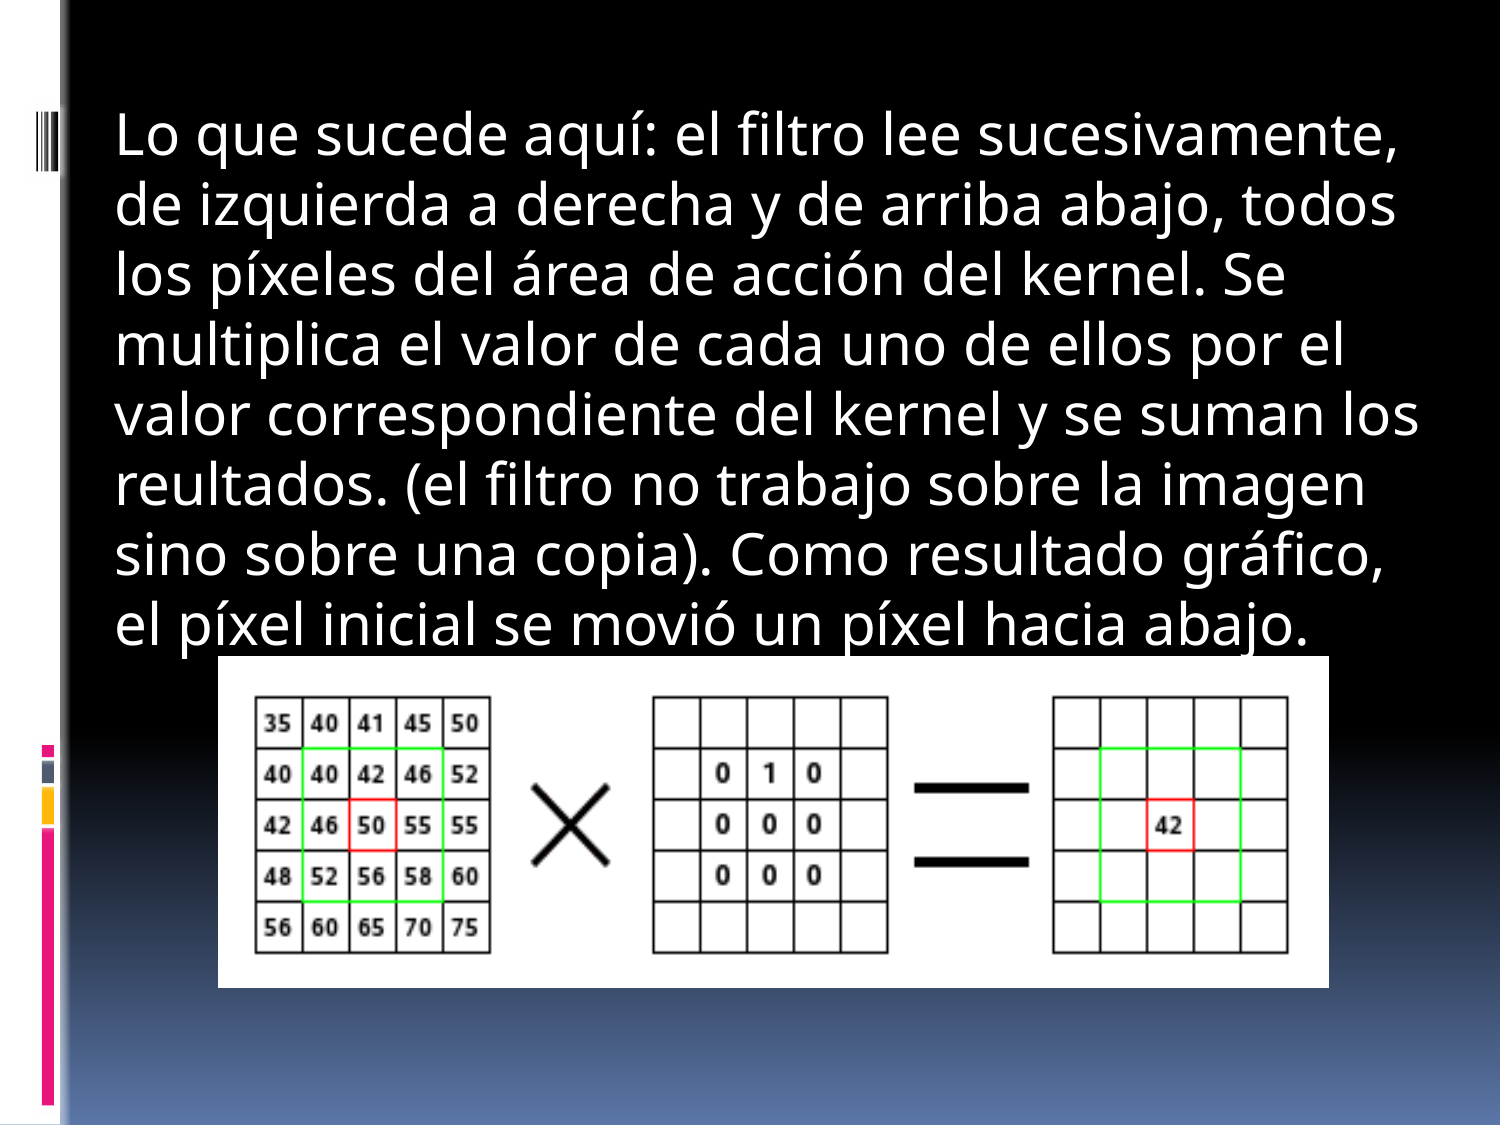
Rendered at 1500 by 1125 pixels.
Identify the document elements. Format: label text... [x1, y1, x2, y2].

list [217, 656, 1330, 989]
text_box Lo que sucede aquí: el filtro lee sucesivamente, de izquierda a derecha y de arriba abajo, todos los píxeles del área de acción del kernel. Se multiplica el valor de cada uno de ellos por el valor correspondiente del kernel y se suman los reultados. (el filtro no trabajo sobre la imagen sino sobre una copia). Como resultado gráfico, el píxel inicial se movió un píxel hacia abajo. [100, 89, 1447, 710]
